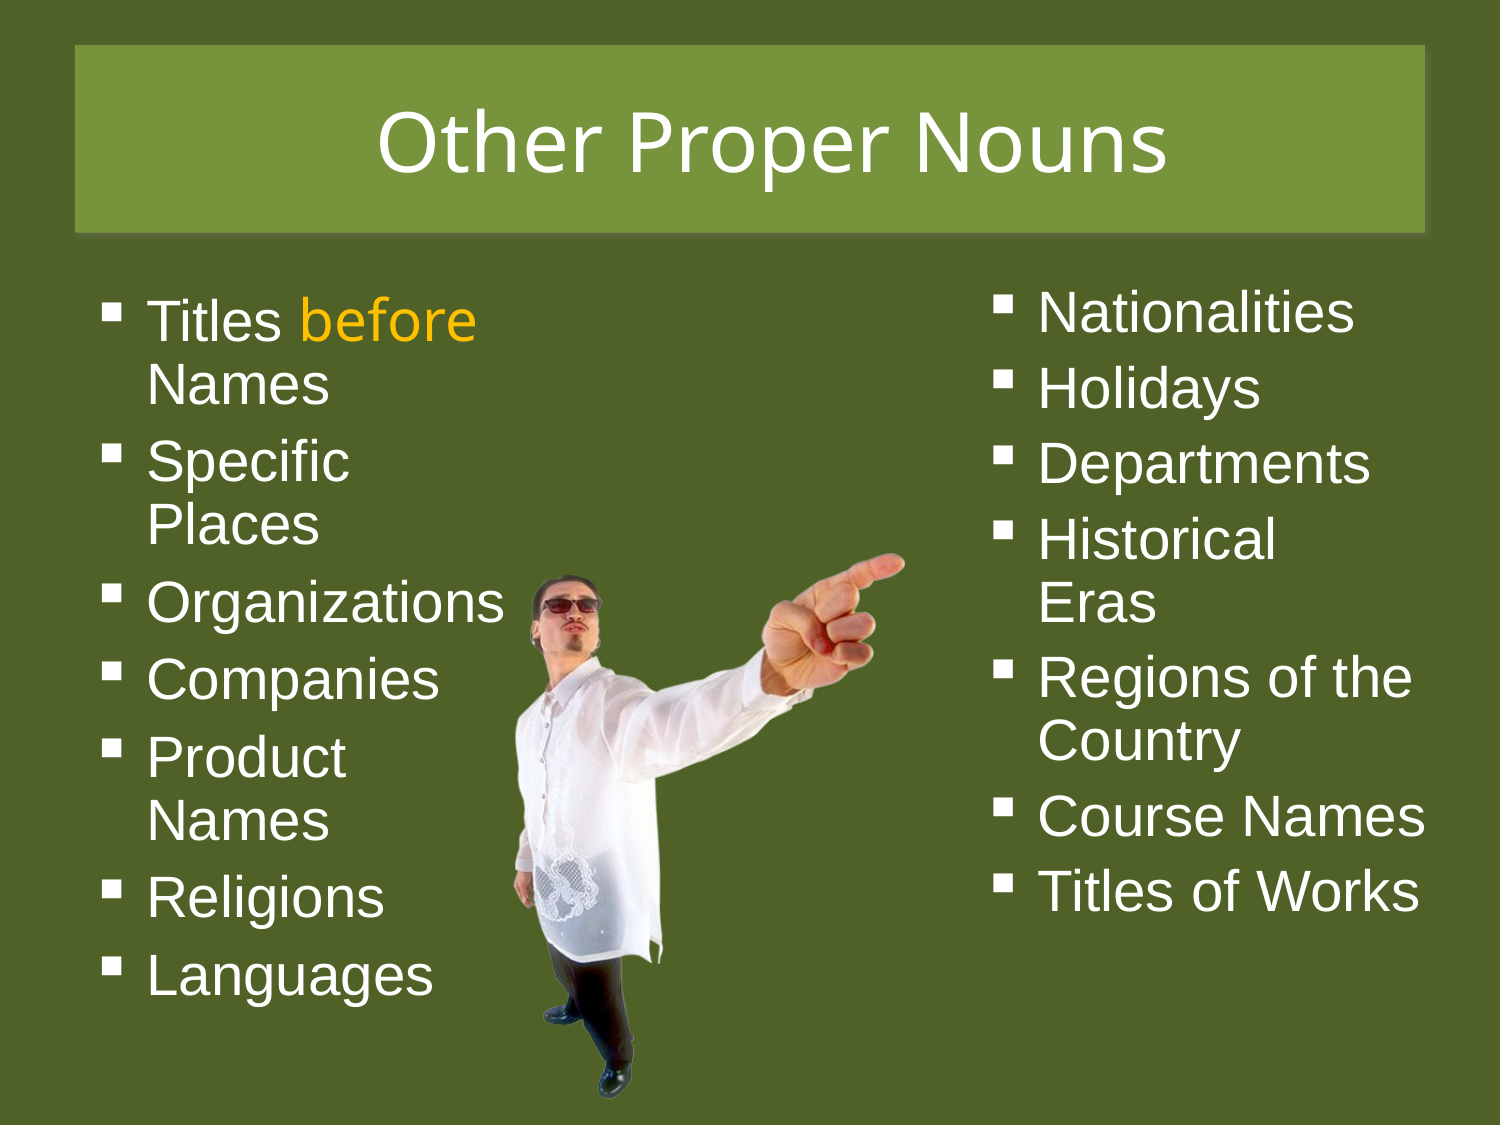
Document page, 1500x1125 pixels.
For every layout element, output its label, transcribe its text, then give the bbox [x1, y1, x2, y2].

title Other Proper Nouns [74, 44, 1426, 234]
list Titles before Names Specific Places Organizations Companies Product Names Religions Languages [74, 282, 526, 1125]
text_box Nationalities Holidays Departments Historical Eras Regions of the Country Course Names Titles of Works [975, 282, 1453, 925]
picture [512, 552, 906, 1101]
